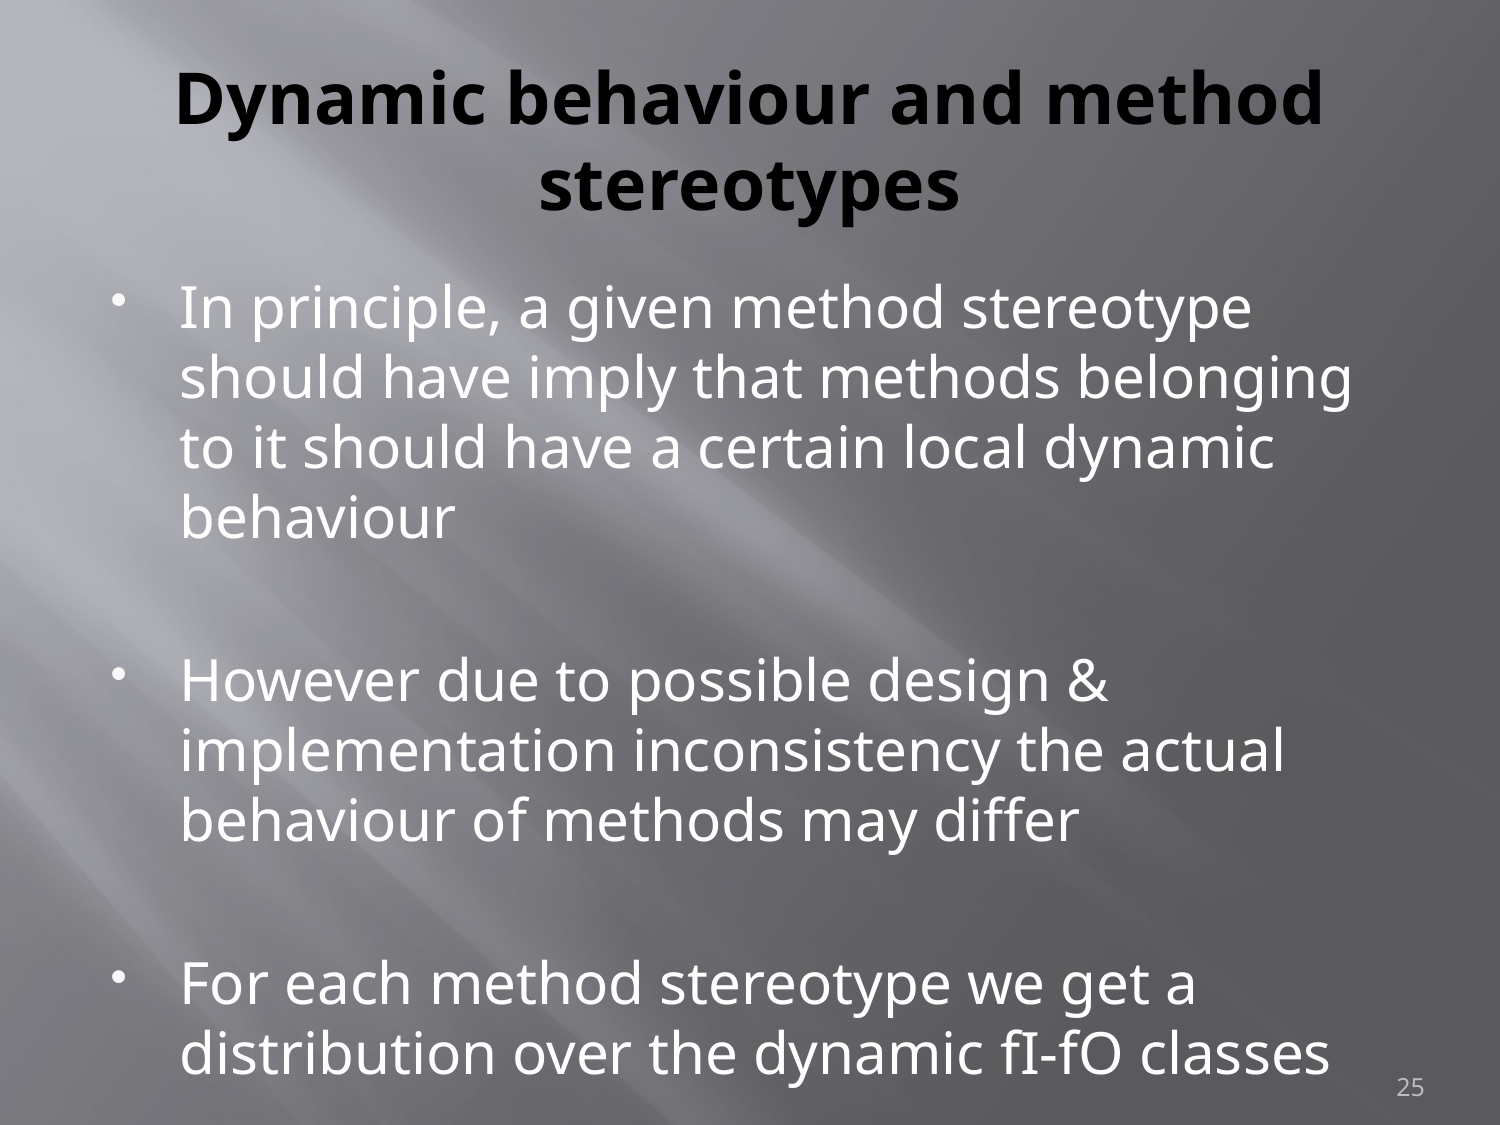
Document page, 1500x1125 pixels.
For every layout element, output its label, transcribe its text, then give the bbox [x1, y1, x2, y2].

slide_number 25 [1299, 1052, 1425, 1113]
list In principle, a given method stereotype should have imply that methods belonging to it should have a certain local dynamic behaviour However due to possible design & implementation inconsistency the actual behaviour of methods may differ For each method stereotype we get a distribution over the dynamic fI-fO classes [75, 262, 1425, 1035]
title Dynamic behaviour and method stereotypes [75, 45, 1425, 233]
